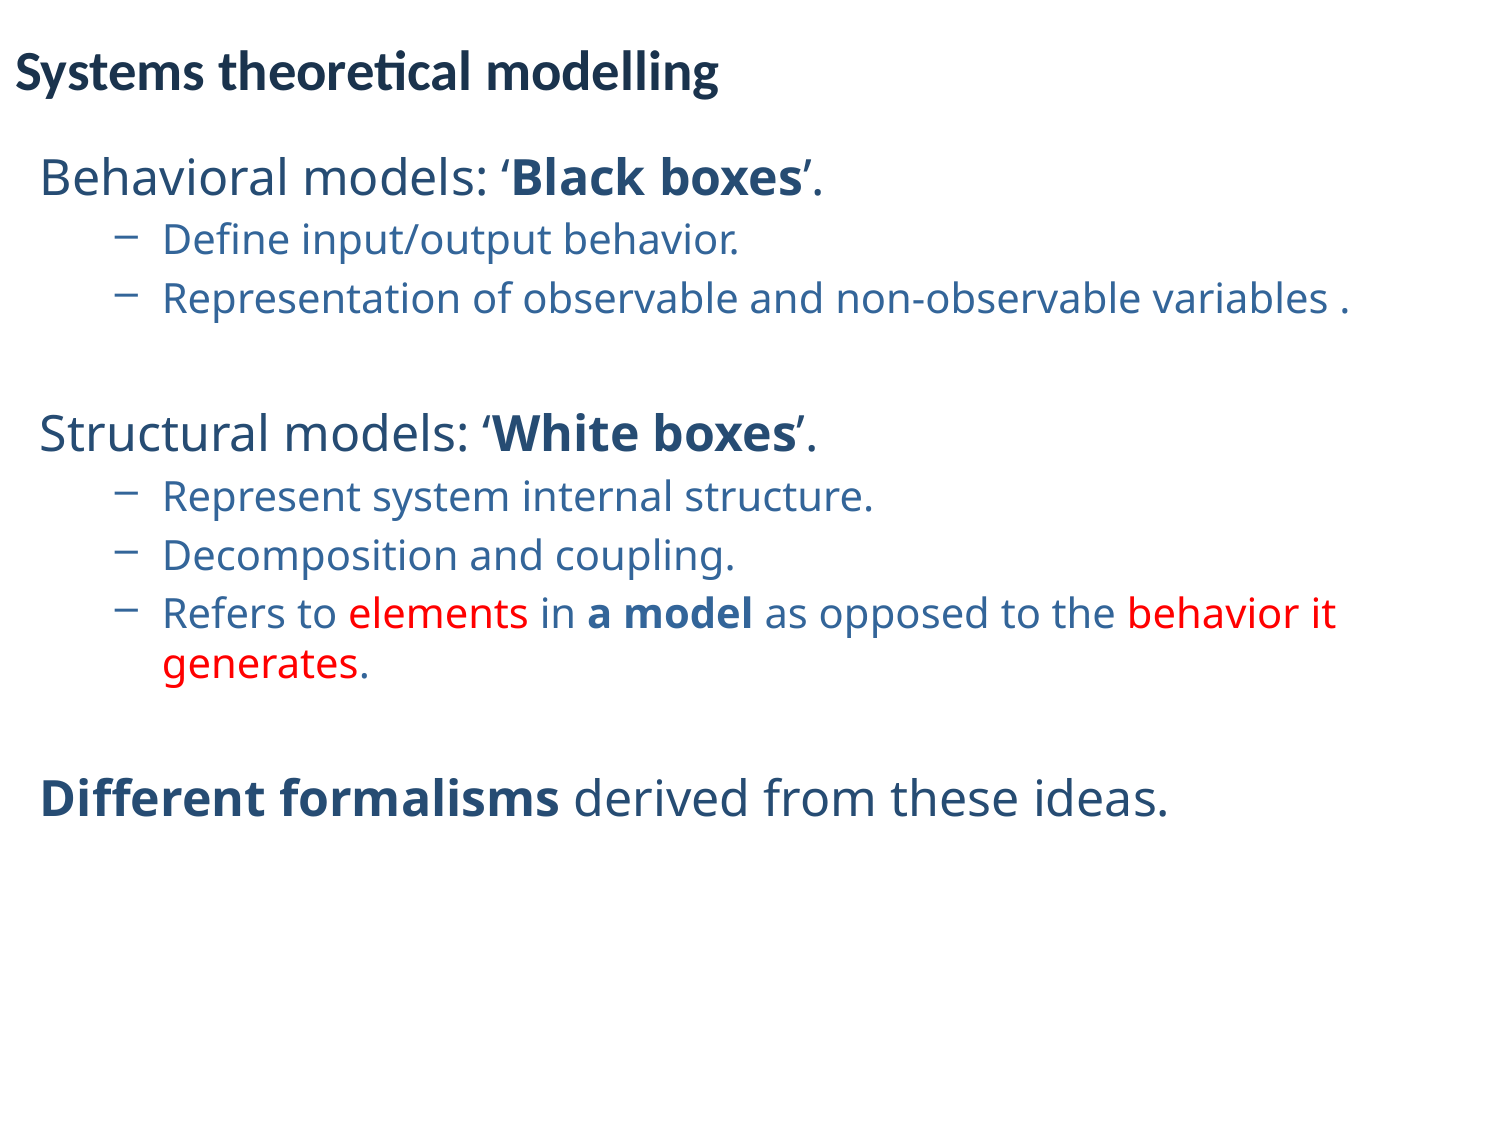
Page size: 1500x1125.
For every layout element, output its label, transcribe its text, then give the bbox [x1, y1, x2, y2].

list Behavioral models: ‘Black boxes’. Define input/output behavior. Representation of observable and non-observable variables . Structural models: ‘White boxes’. Represent system internal structure. Decomposition and coupling. Refers to elements in a model as opposed to the behavior it generates. Different formalisms derived from these ideas. [24, 137, 1475, 1063]
title Systems theoretical modelling [0, 0, 750, 113]
